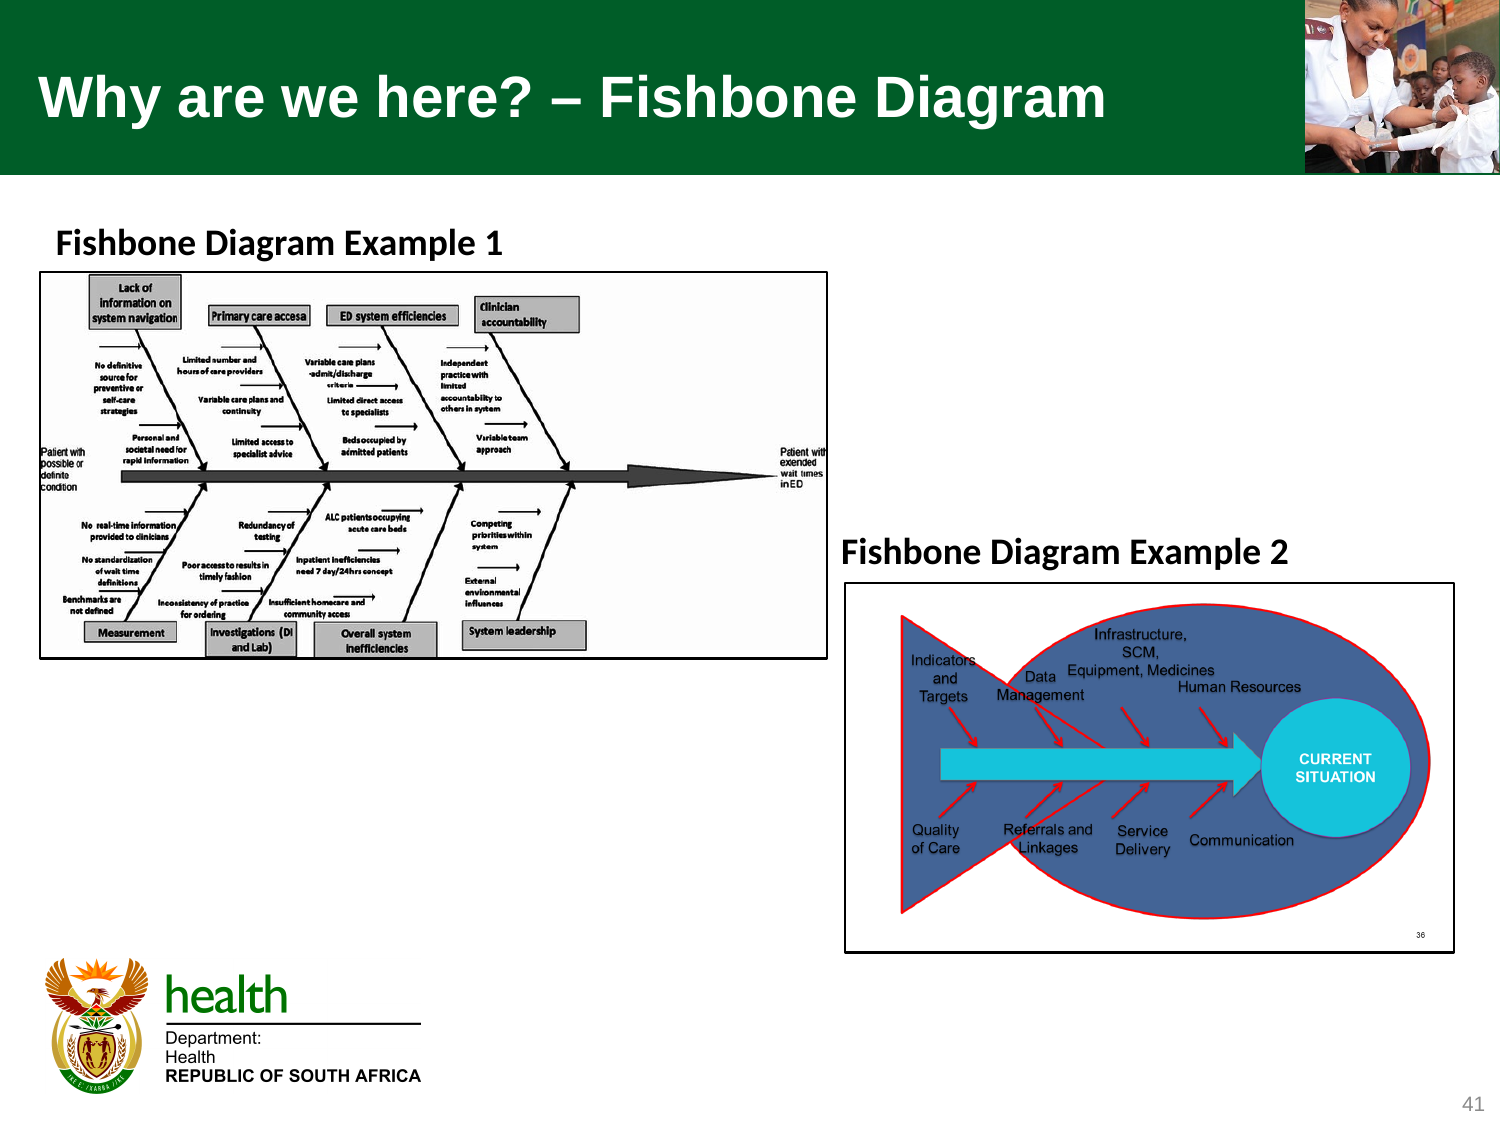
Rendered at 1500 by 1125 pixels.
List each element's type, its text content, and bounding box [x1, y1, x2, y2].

picture [40, 272, 827, 658]
picture [845, 583, 1454, 952]
text_box Fishbone Diagram Example 1 [41, 210, 619, 271]
picture [45, 958, 421, 1094]
text_box Fishbone Diagram Example 2 [831, 519, 1404, 580]
title Why are we here? – Fishbone Diagram [23, 0, 1322, 188]
text_box [225, 268, 1369, 519]
picture [1322, 0, 1500, 173]
slide_number 41 [1222, 1080, 1500, 1125]
text_box [225, 580, 1369, 962]
